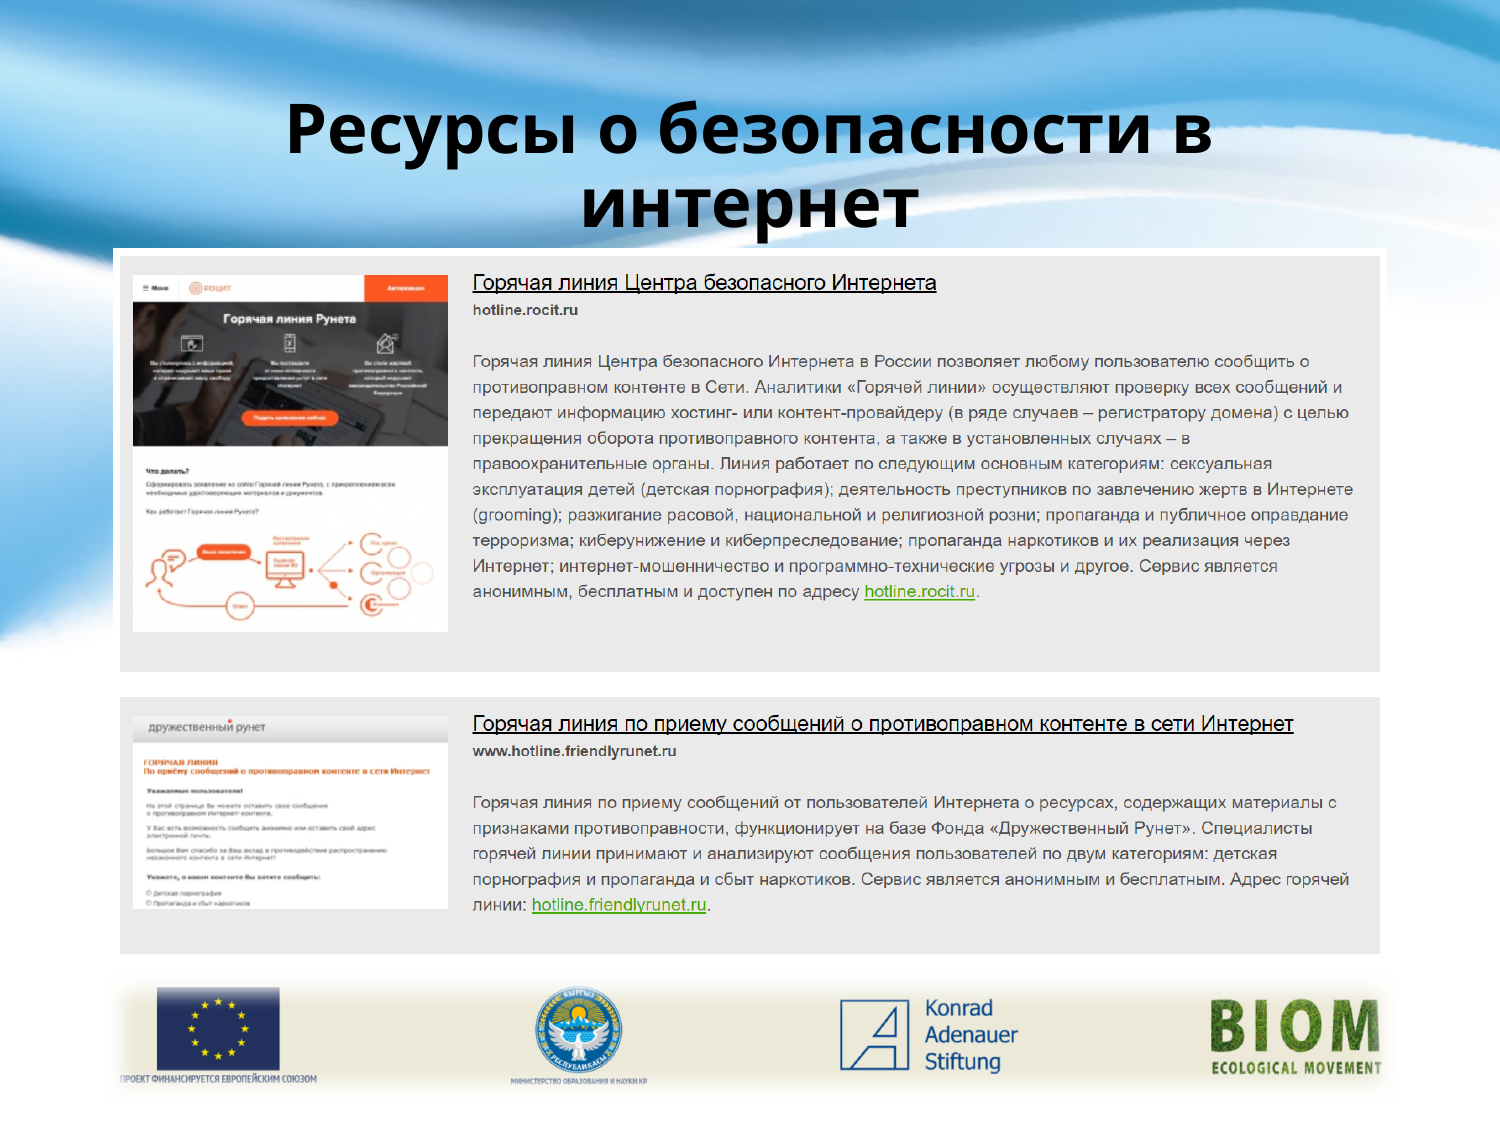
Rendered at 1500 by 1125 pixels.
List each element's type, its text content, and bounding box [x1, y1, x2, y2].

picture [0, 0, 1500, 1125]
title Ресурсы о безопасности в интернет [103, 59, 1397, 278]
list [113, 248, 1387, 962]
